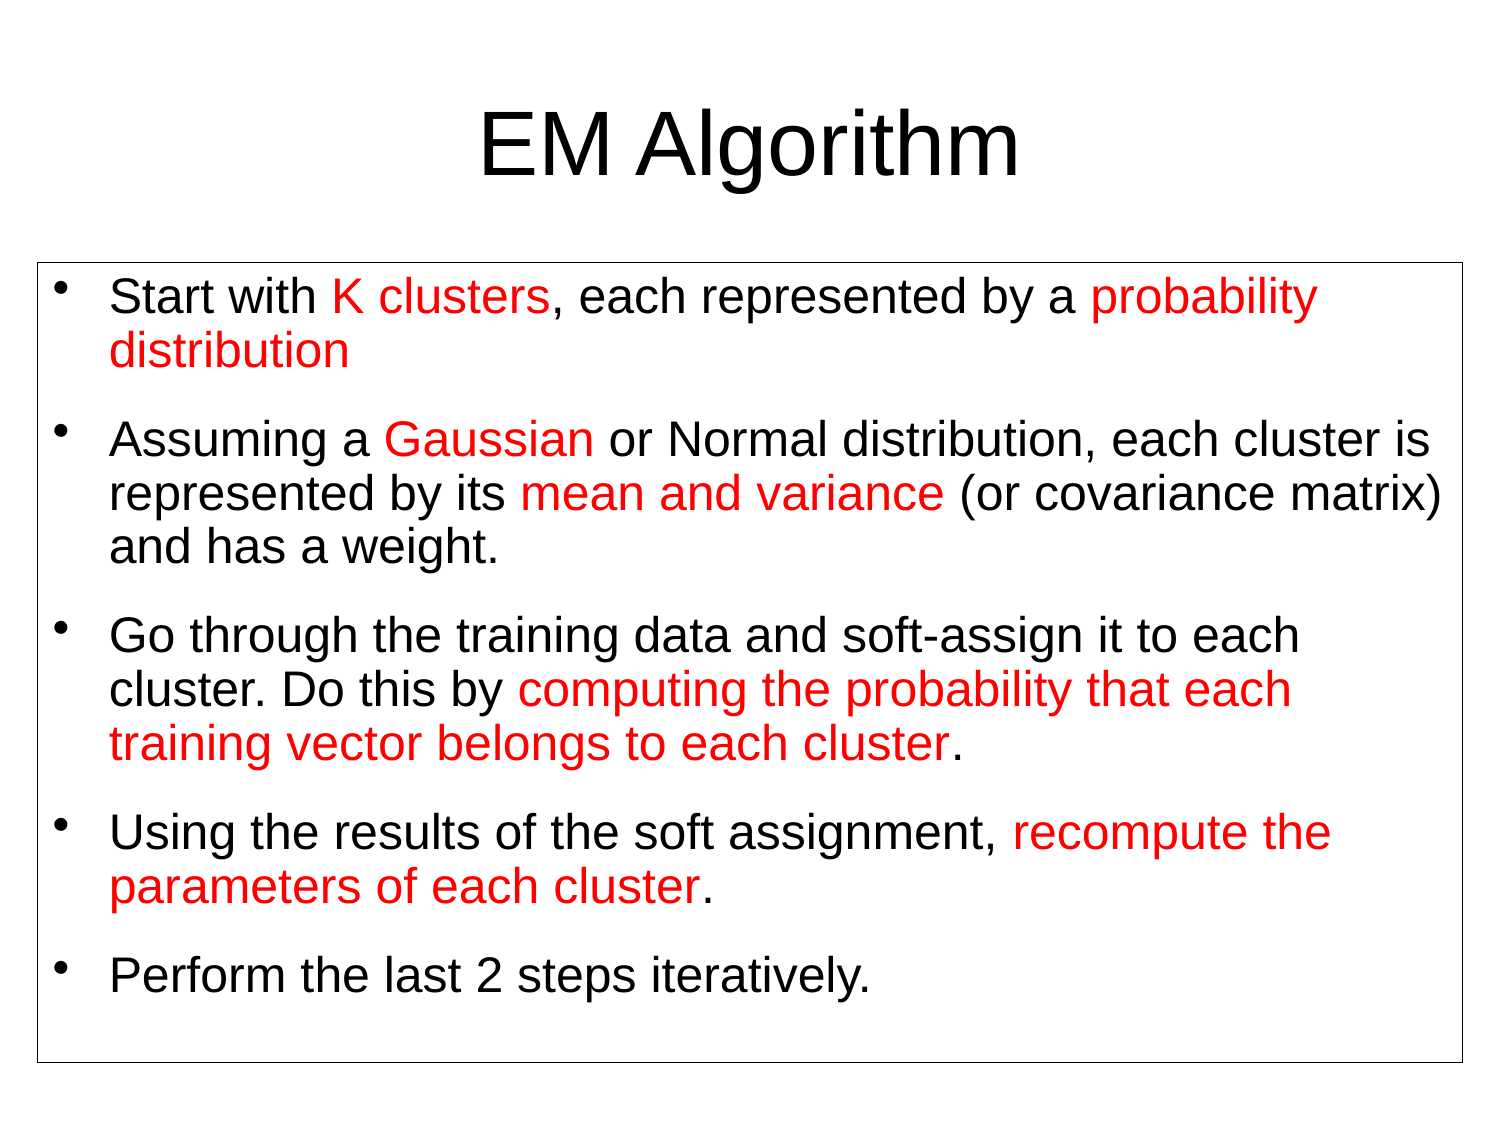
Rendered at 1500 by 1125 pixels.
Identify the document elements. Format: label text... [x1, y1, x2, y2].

title EM Algorithm [75, 45, 1425, 233]
list Start with K clusters, each represented by a probability distribution Assuming a Gaussian or Normal distribution, each cluster is represented by its mean and variance (or covariance matrix) and has a weight. Go through the training data and soft-assign it to each cluster. Do this by computing the probability that each training vector belongs to each cluster. Using the results of the soft assignment, recompute the parameters of each cluster. Perform the last 2 steps iteratively. [37, 262, 1463, 1063]
